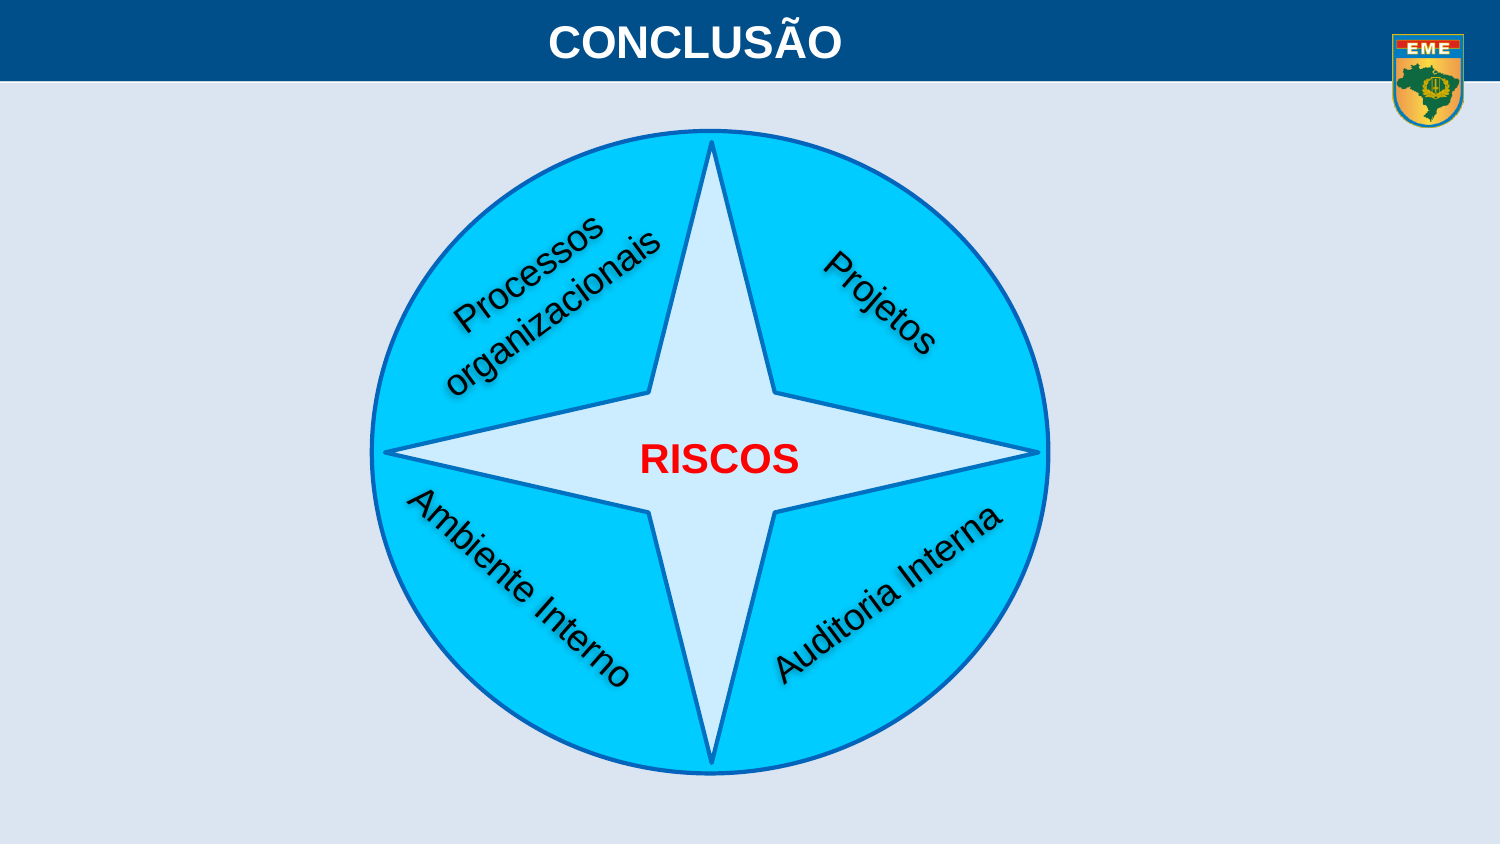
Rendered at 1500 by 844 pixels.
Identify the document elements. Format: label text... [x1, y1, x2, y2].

text_box [369, 128, 1051, 776]
text_box [382, 139, 1041, 766]
text_box Projetos [791, 216, 983, 393]
picture [1392, 34, 1464, 128]
text_box Processos organizacionais [370, 143, 713, 436]
text_box RISCOS [624, 424, 865, 490]
text_box [0, 0, 1500, 83]
text_box Auditoria Interna [737, 469, 1032, 713]
text_box CONCLUSÃO [366, 4, 1025, 75]
text_box Ambiente Interno [382, 455, 664, 715]
